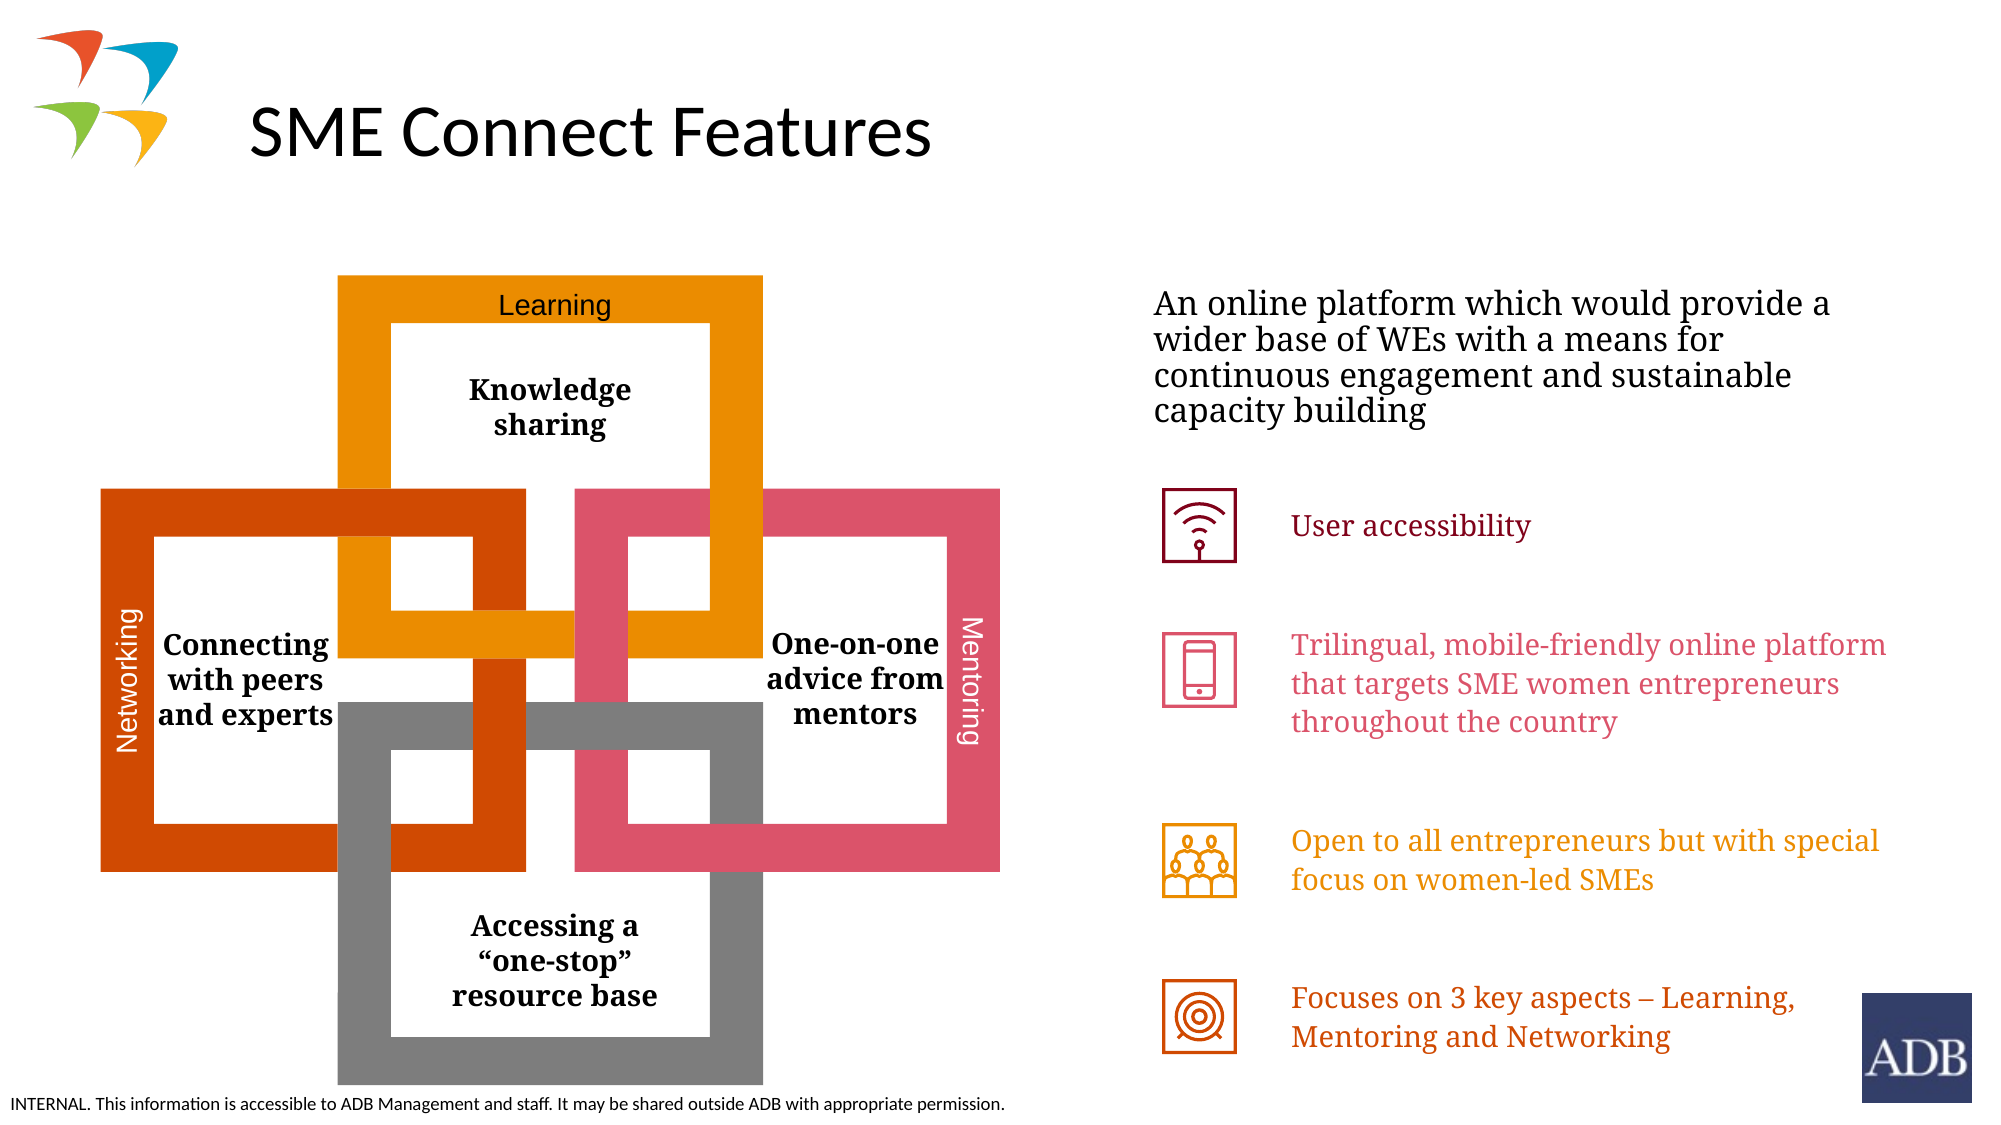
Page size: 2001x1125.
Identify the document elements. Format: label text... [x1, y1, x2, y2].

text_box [100, 275, 1000, 1086]
title SME Connect Features [234, 38, 1997, 227]
text_box [1162, 632, 1237, 708]
text_box User accessibility Trilingual, mobile-friendly online platform that targets SME women entrepreneurs throughout the country Open to all entrepreneurs but with special focus on women-led SMEs Focuses on 3 key aspects – Learning, Mentoring and Networking [1276, 496, 1948, 1068]
text_box [1162, 823, 1237, 899]
list An online platform which would provide a wider base of WEs with a means for continuous engagement and sustainable capacity building [1138, 279, 1891, 467]
picture [1862, 993, 1972, 1103]
text_box [1162, 979, 1237, 1055]
picture [33, 30, 178, 168]
text_box [1162, 488, 1237, 564]
